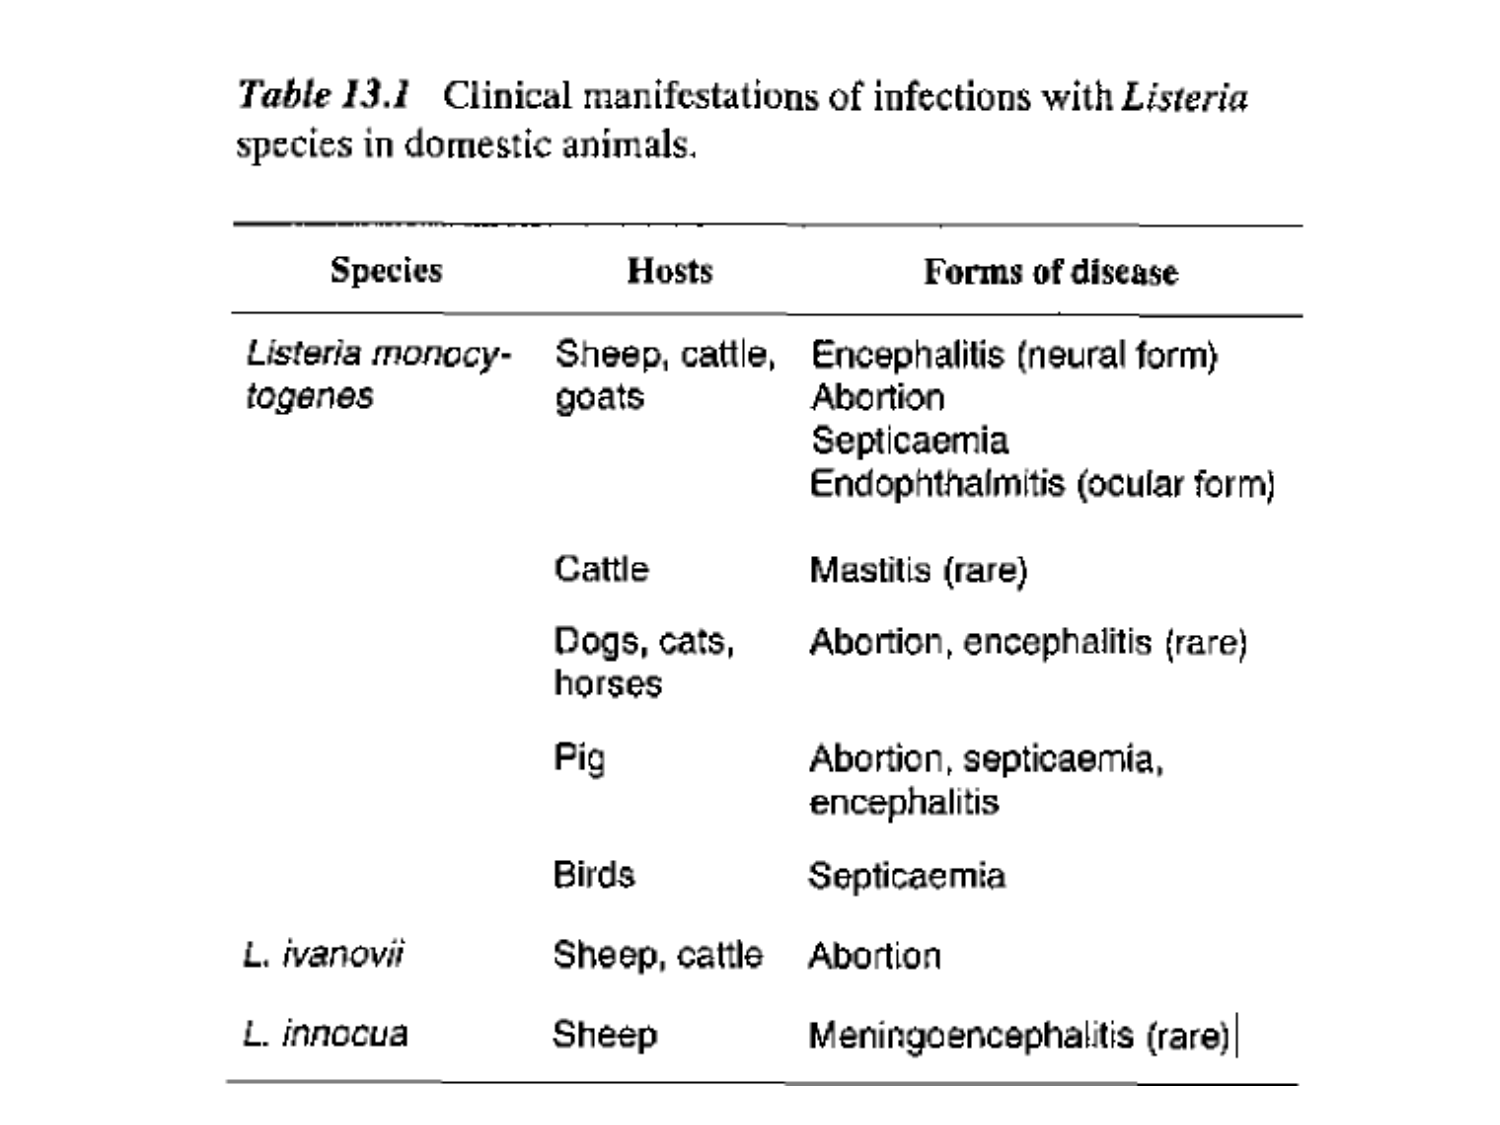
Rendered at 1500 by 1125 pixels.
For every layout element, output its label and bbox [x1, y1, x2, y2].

list [218, 30, 1341, 1087]
